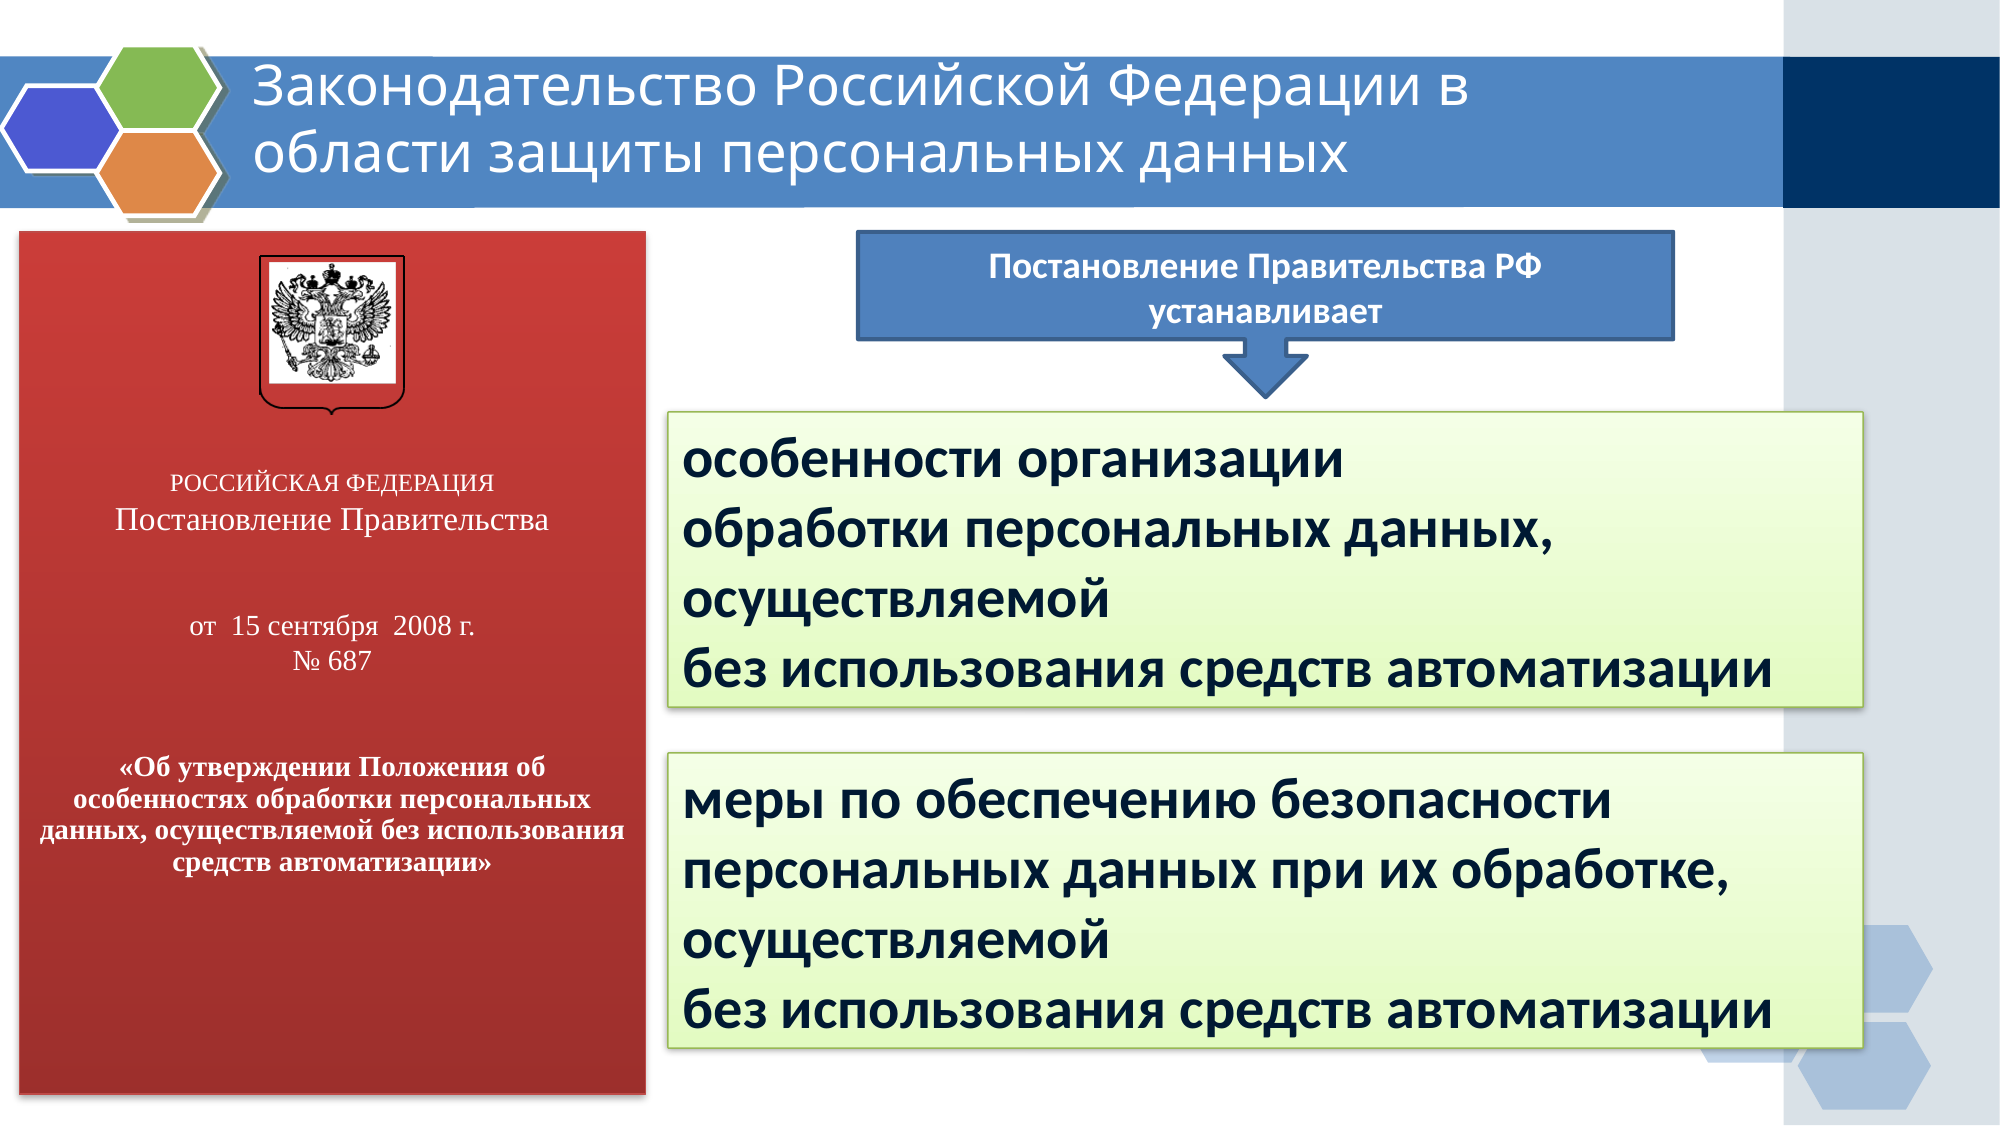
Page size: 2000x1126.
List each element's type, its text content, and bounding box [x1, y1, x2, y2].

text_box особенности организации обработки персональных данных, осуществляемой без использования средств автоматизации [667, 411, 1864, 708]
text_box Постановление Правительства РФ устанавливает [858, 231, 1674, 398]
title Законодательство Российской Федерации в области защиты персональных данных [232, 112, 1699, 231]
text_box РОССИЙСКАЯ ФЕДЕРАЦИЯ Постановление Правительства от 15 сентября 2008 г. № 687 «Об утверждении Положения об особенностях обработки персональных данных, осуществляемой без использования средств автоматизации» [19, 231, 646, 1095]
picture [259, 255, 406, 415]
text_box меры по обеспечению безопасности персональных данных при их обработке, осуществляемой без использования средств автоматизации [667, 752, 1864, 1049]
